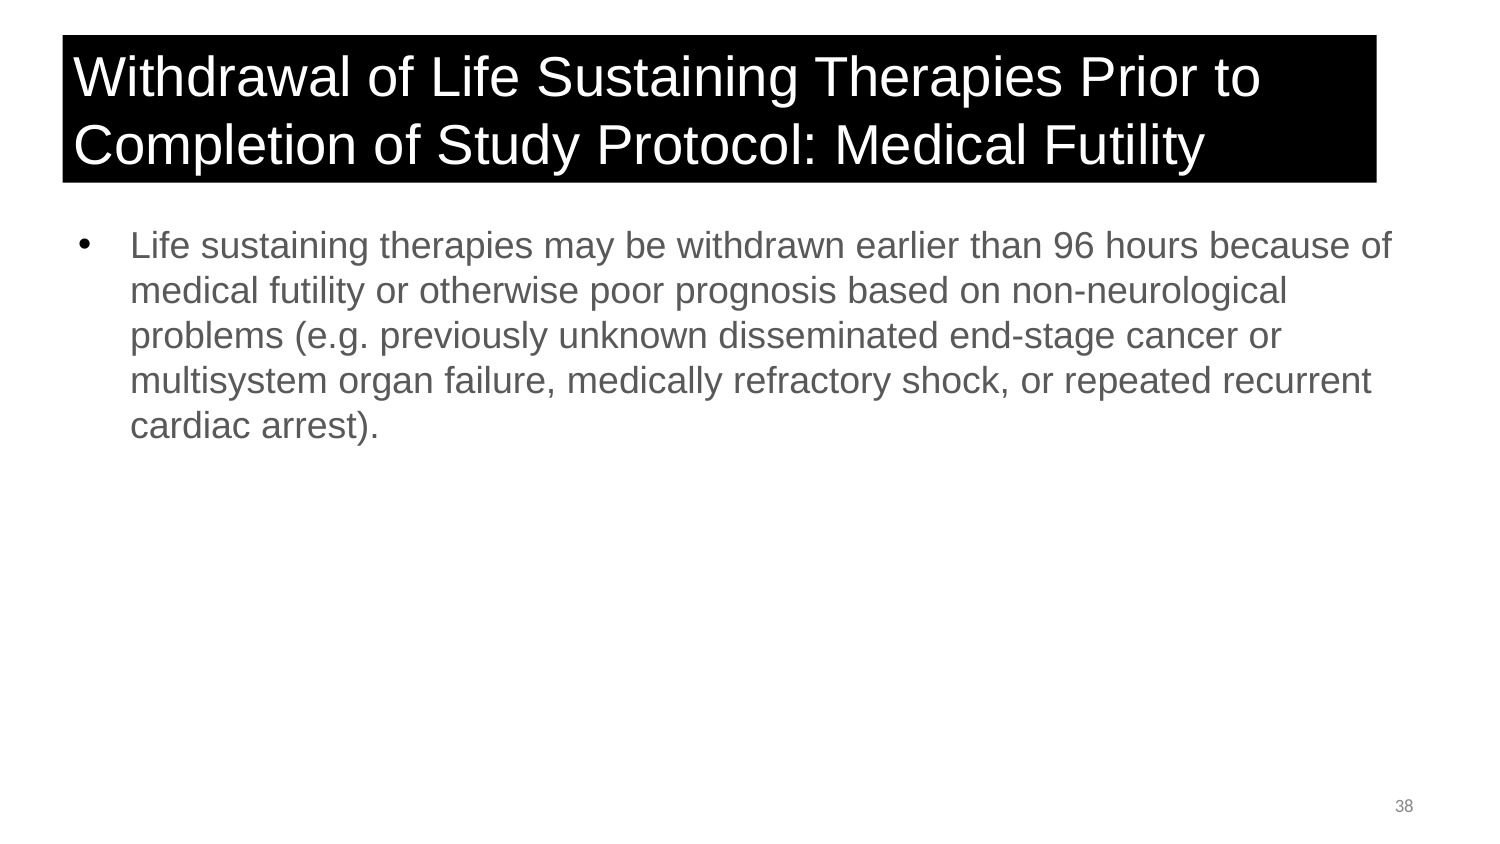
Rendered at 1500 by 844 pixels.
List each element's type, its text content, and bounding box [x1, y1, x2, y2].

list Life sustaining therapies may be withdrawn earlier than 96 hours because of medical futility or otherwise poor prognosis based on non-neurological problems (e.g. previously unknown disseminated end-stage cancer or multisystem organ failure, medically refractory shock, or repeated recurrent cardiac arrest). [62, 215, 1413, 773]
text_box Withdrawal of Life Sustaining Therapies Prior to Completion of Study Protocol: Medical Futility [62, 35, 1377, 183]
slide_number ‹#› [1074, 782, 1425, 827]
